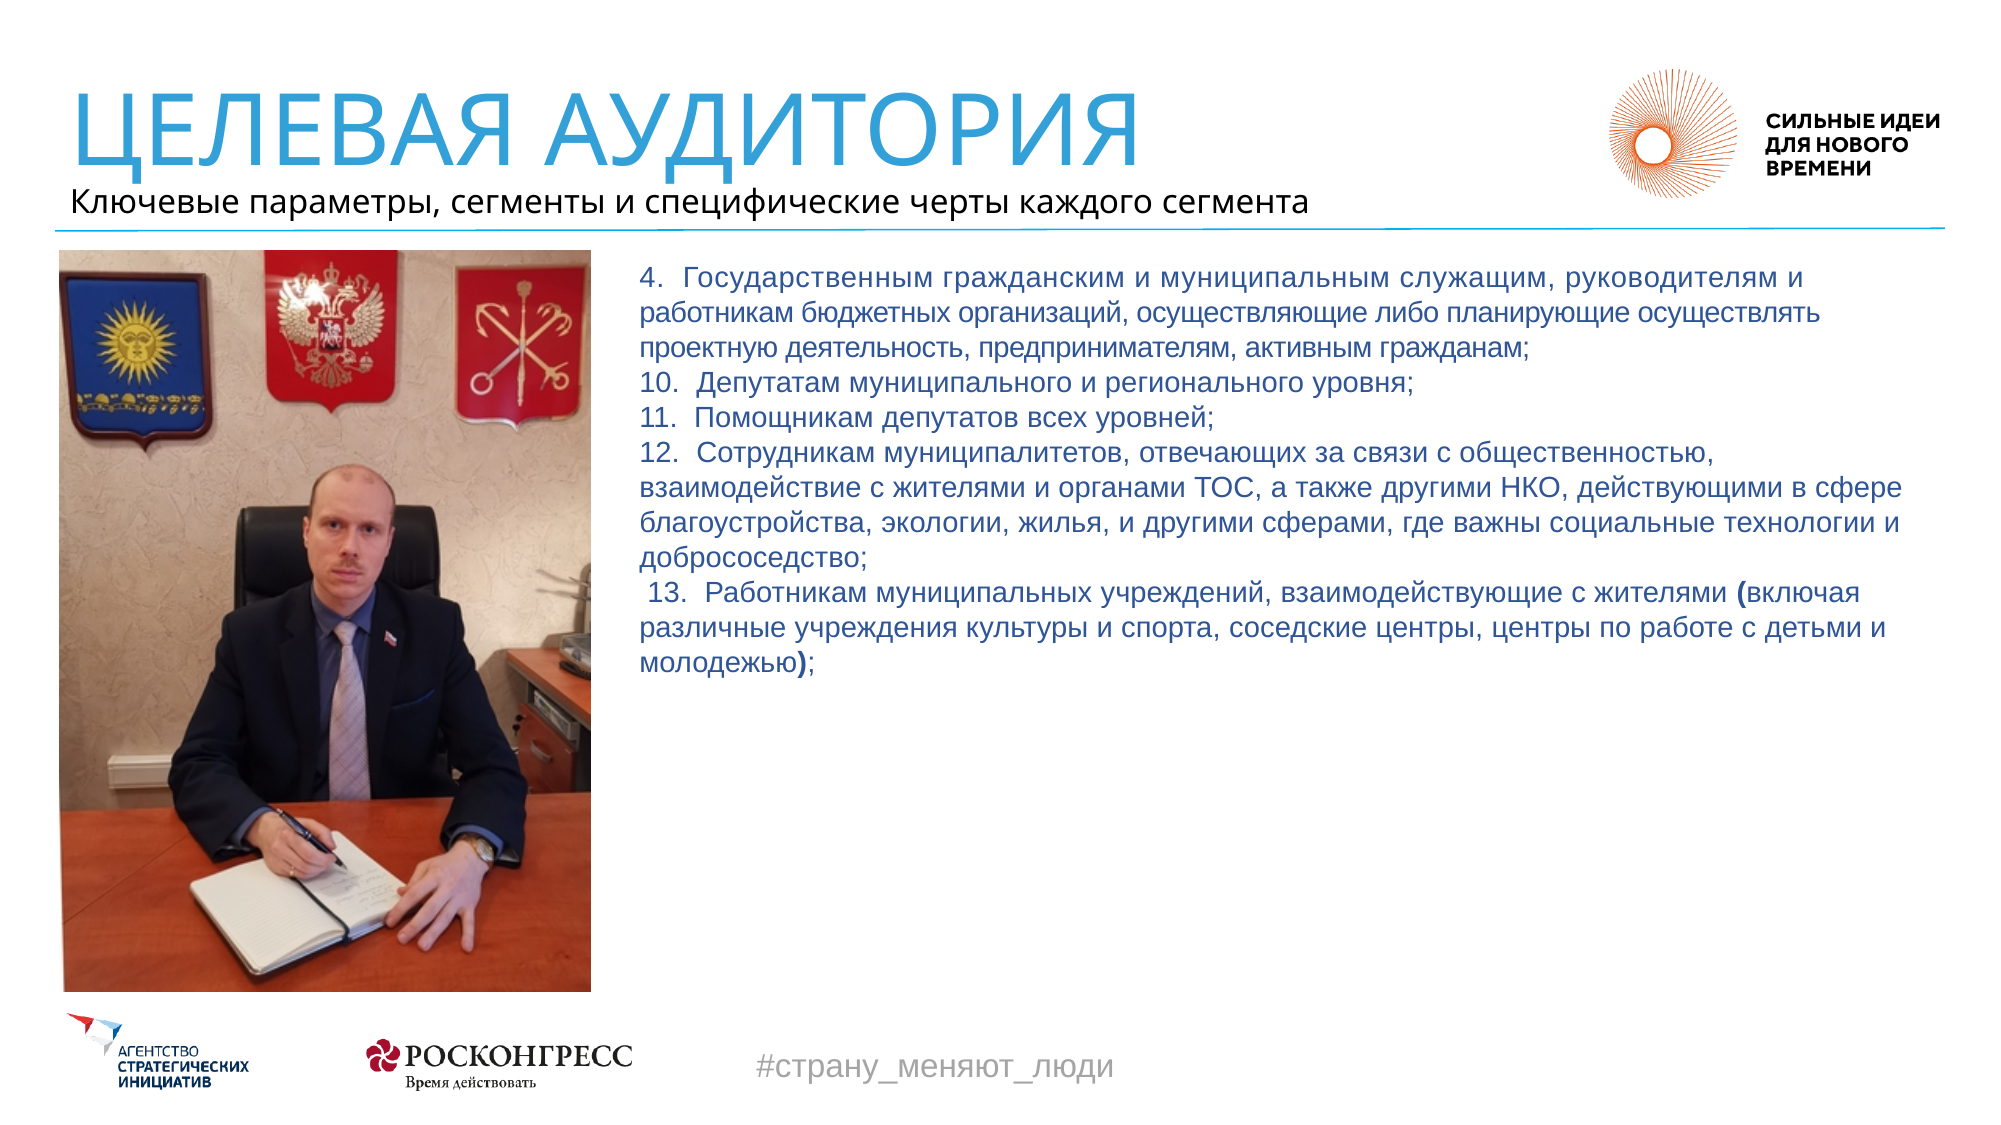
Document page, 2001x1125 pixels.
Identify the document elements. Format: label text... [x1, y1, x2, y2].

text_box Ключевые параметры, сегменты и специфические черты каждого сегмента [55, 172, 1711, 226]
text_box #страну_меняют_люди [756, 1043, 1319, 1084]
text_box Целевая аудитория [55, 74, 1603, 172]
text_box 4. Государственным гражданским и муниципальным служащим, руководителям и работникам бюджетных организаций, осуществляющие либо планирующие осуществлять проектную деятельность, предпринимателям, активным гражданам; 10. Депутатам муниципального и регионального уровня; 11. Помощникам депутатов всех уровней; 12. Сотрудникам муниципалитетов, отвечающих за связи с общественностью, взаимодействие с жителями и органами ТОС, а также другими НКО, действующими в сфере благоустройства, экологии, жилья, и другими сферами, где важны социальные технологии и добрососедство; 13. Работникам муниципальных учреждений, взаимодействующие с жителями (включая различные учреждения культуры и спорта, соседские центры, центры по работе с детьми и молодежью); [624, 251, 1935, 686]
picture [59, 250, 591, 992]
picture [1608, 69, 1946, 198]
picture [66, 1013, 632, 1092]
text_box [54, 227, 1946, 232]
